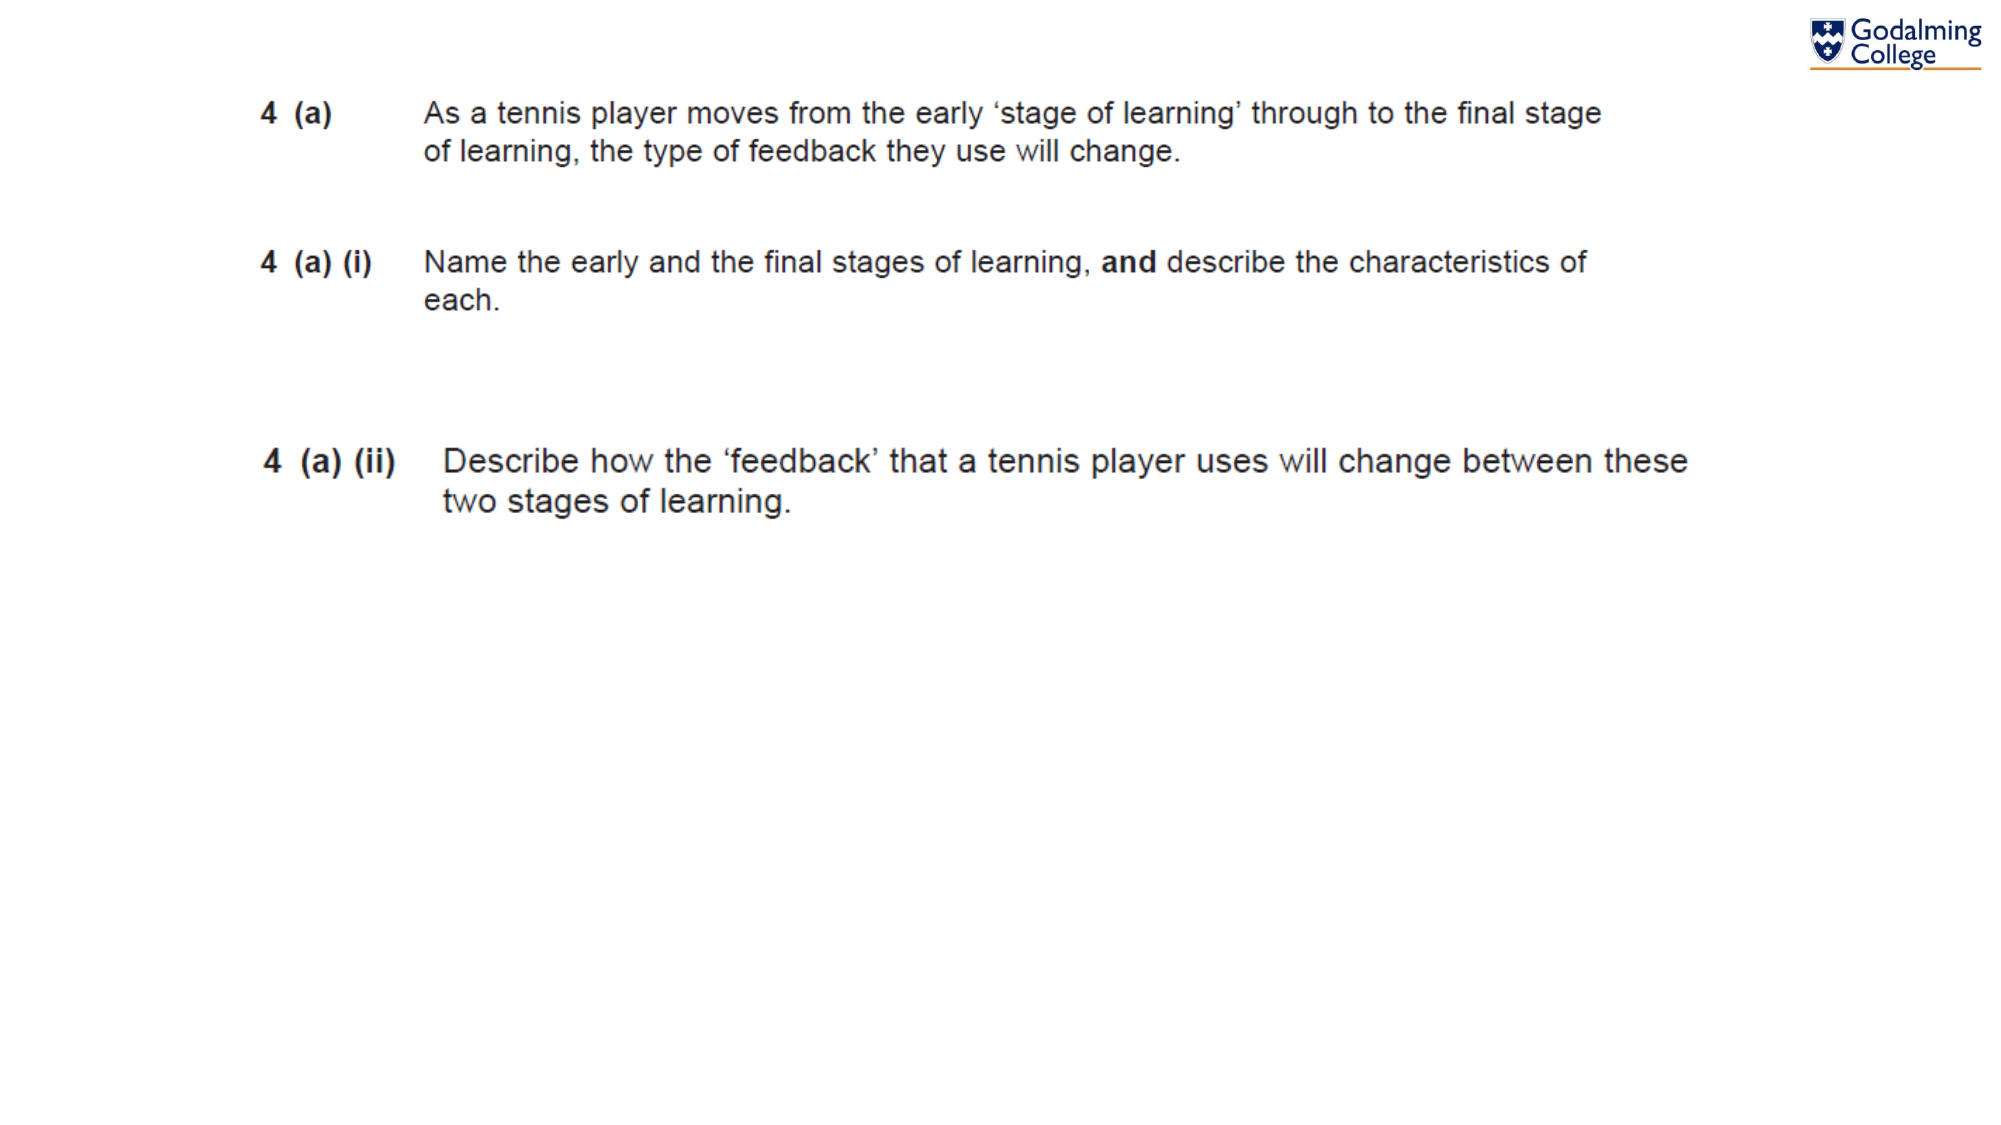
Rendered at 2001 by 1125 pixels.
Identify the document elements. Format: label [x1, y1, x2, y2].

picture [253, 397, 1760, 573]
picture [251, 90, 1622, 358]
picture [1806, 14, 1986, 75]
